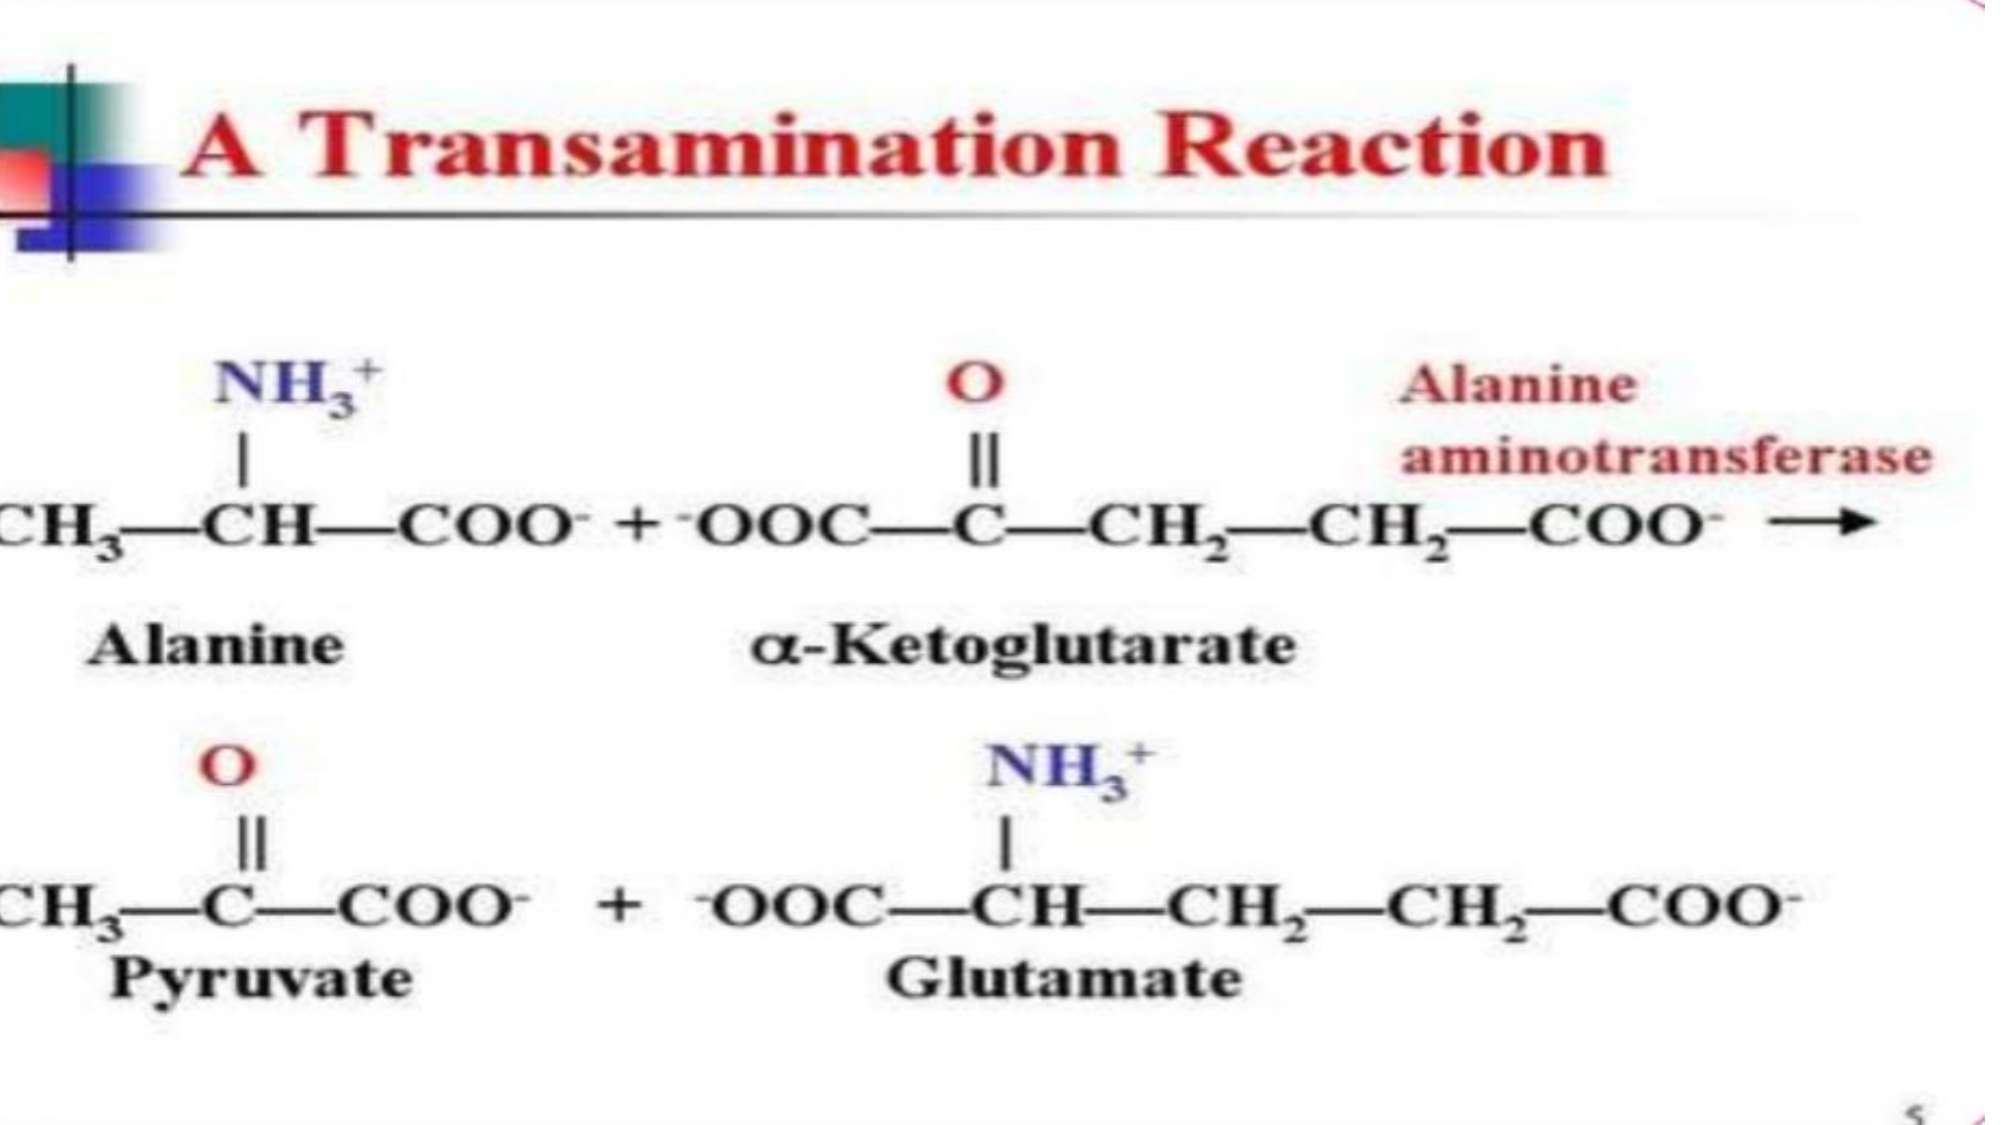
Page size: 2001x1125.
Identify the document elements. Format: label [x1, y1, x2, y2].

list [0, 0, 1985, 1125]
